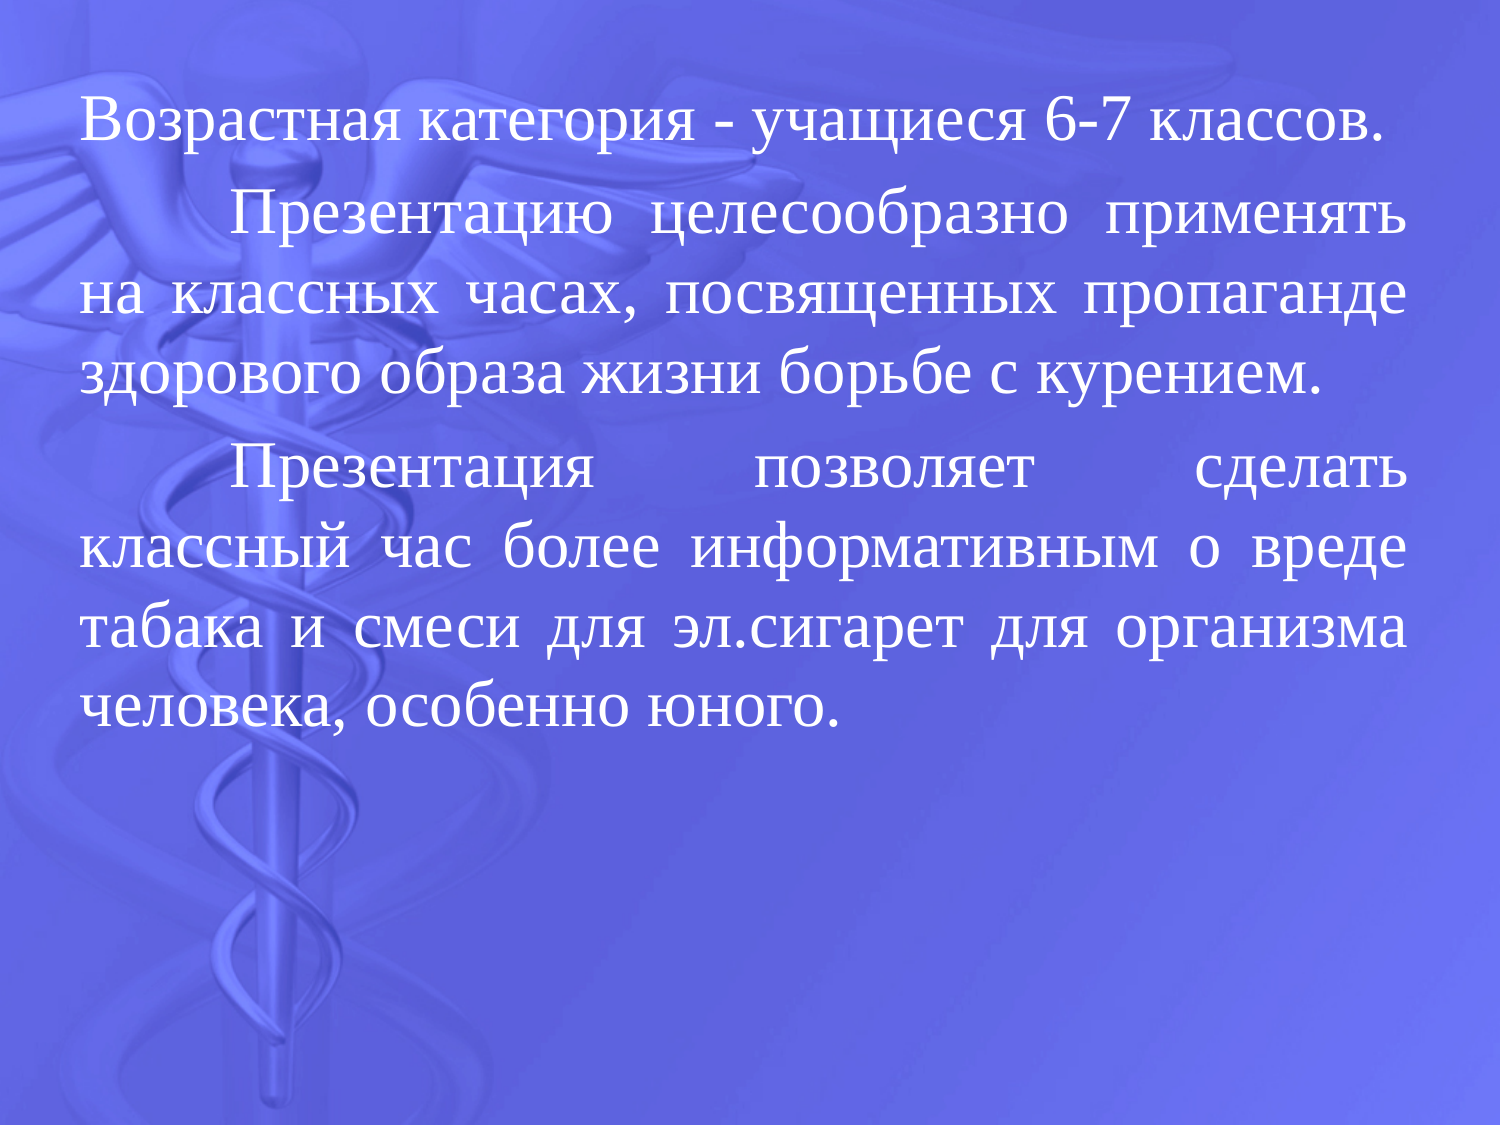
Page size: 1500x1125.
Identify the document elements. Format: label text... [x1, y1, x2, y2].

list Возрастная категория - учащиеся 6-7 классов. Презентацию целесообразно применять на классных часах, посвященных пропаганде здорового образа жизни борьбе с курением. Презентация позволяет сделать классный час более информативным о вреде табака и смеси для эл.сигарет для организма человека, особенно юного. [64, 66, 1425, 1005]
picture [0, 0, 1500, 1125]
